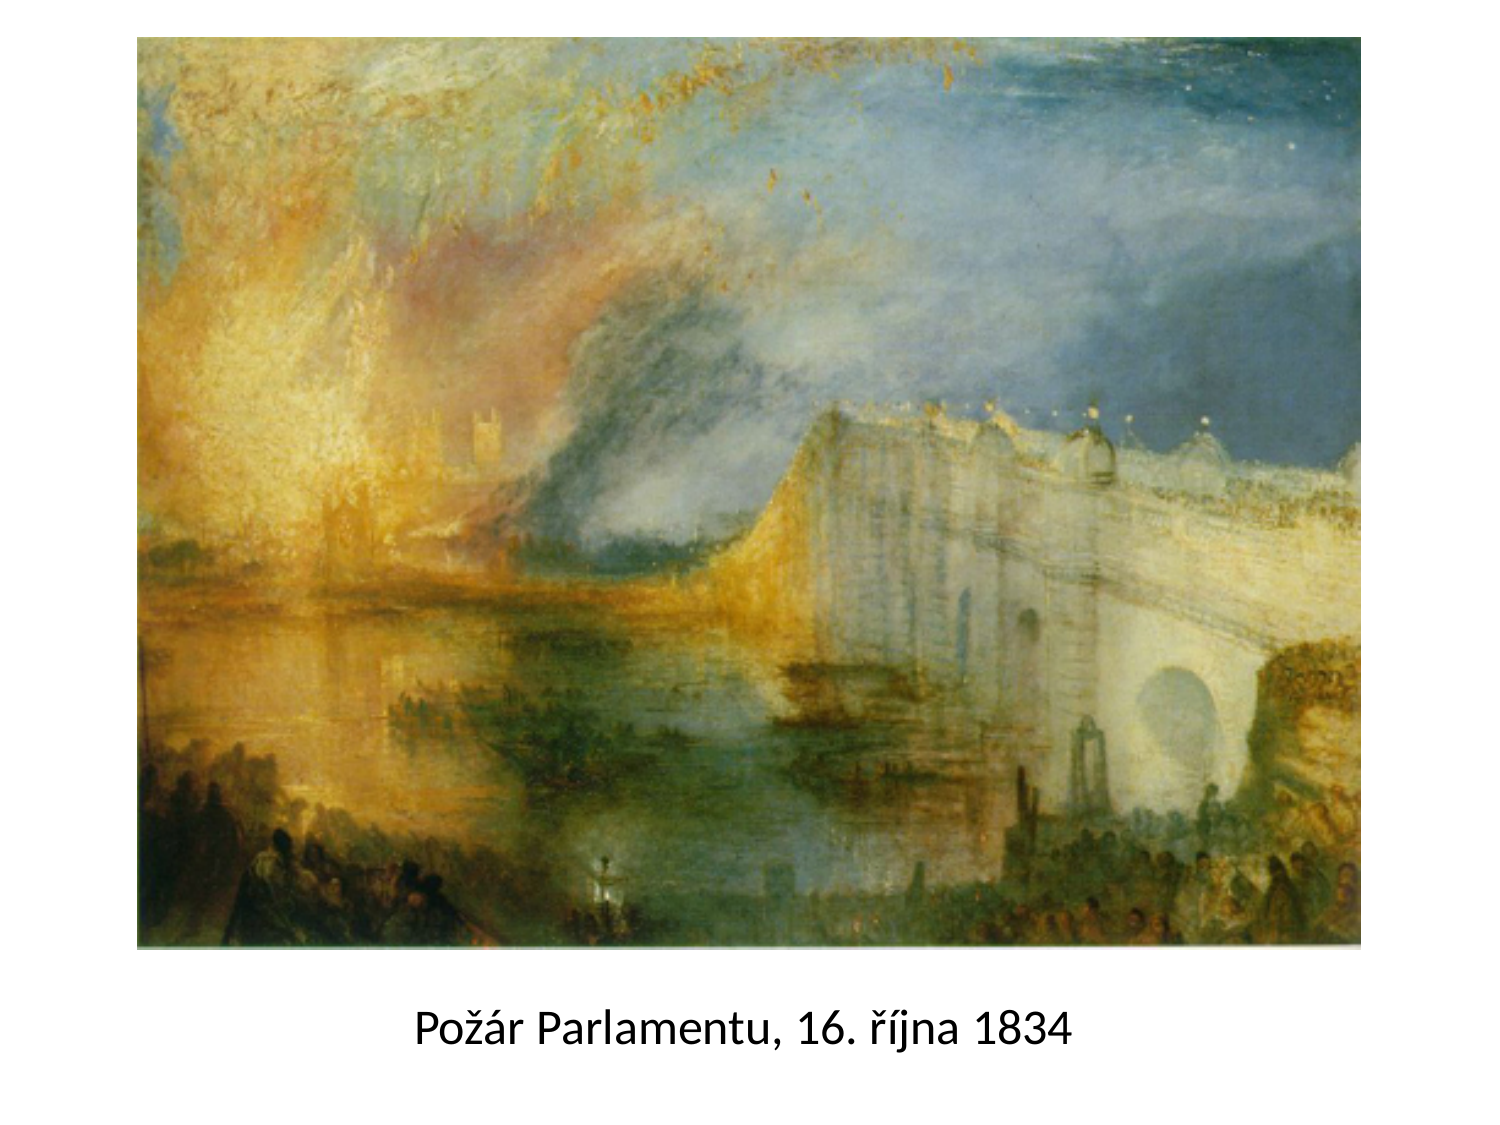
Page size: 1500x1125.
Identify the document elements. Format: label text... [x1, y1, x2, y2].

text_box Požár Parlamentu, 16. října 1834 [50, 987, 1438, 1063]
picture [137, 37, 1361, 951]
